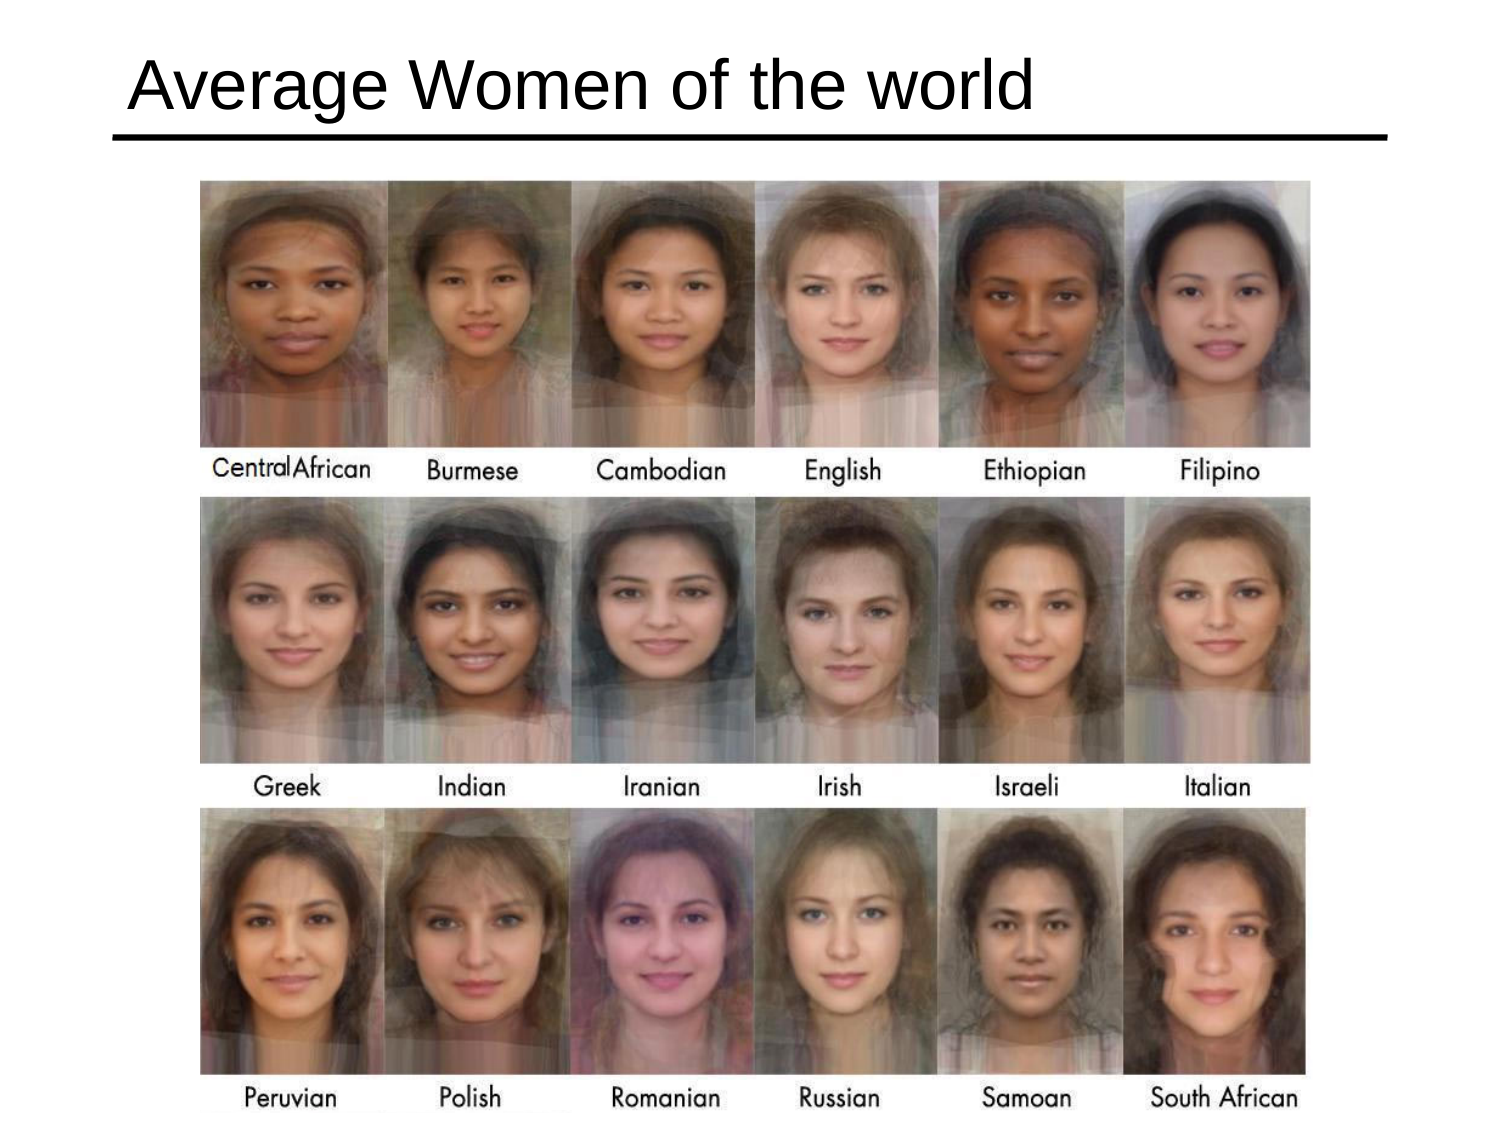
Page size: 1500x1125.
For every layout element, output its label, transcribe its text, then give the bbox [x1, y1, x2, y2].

title Average Women of the world [112, 12, 1388, 151]
picture [199, 175, 1313, 1113]
